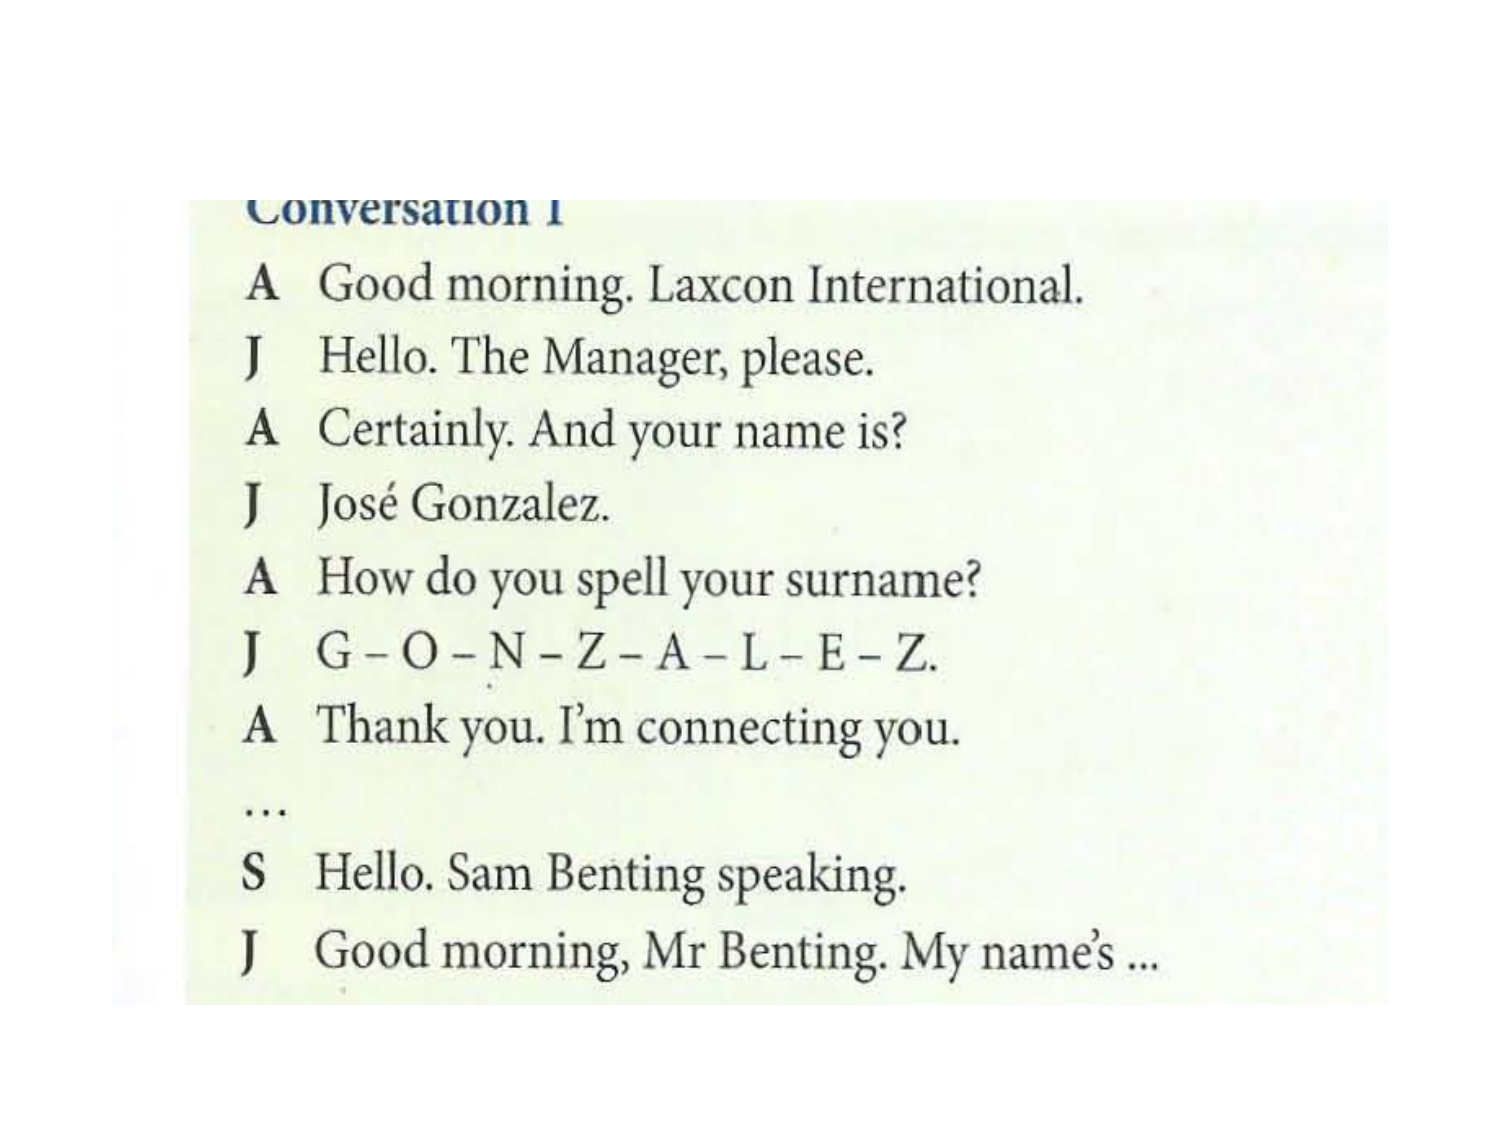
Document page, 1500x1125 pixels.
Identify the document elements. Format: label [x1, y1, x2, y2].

list [111, 199, 1389, 1006]
